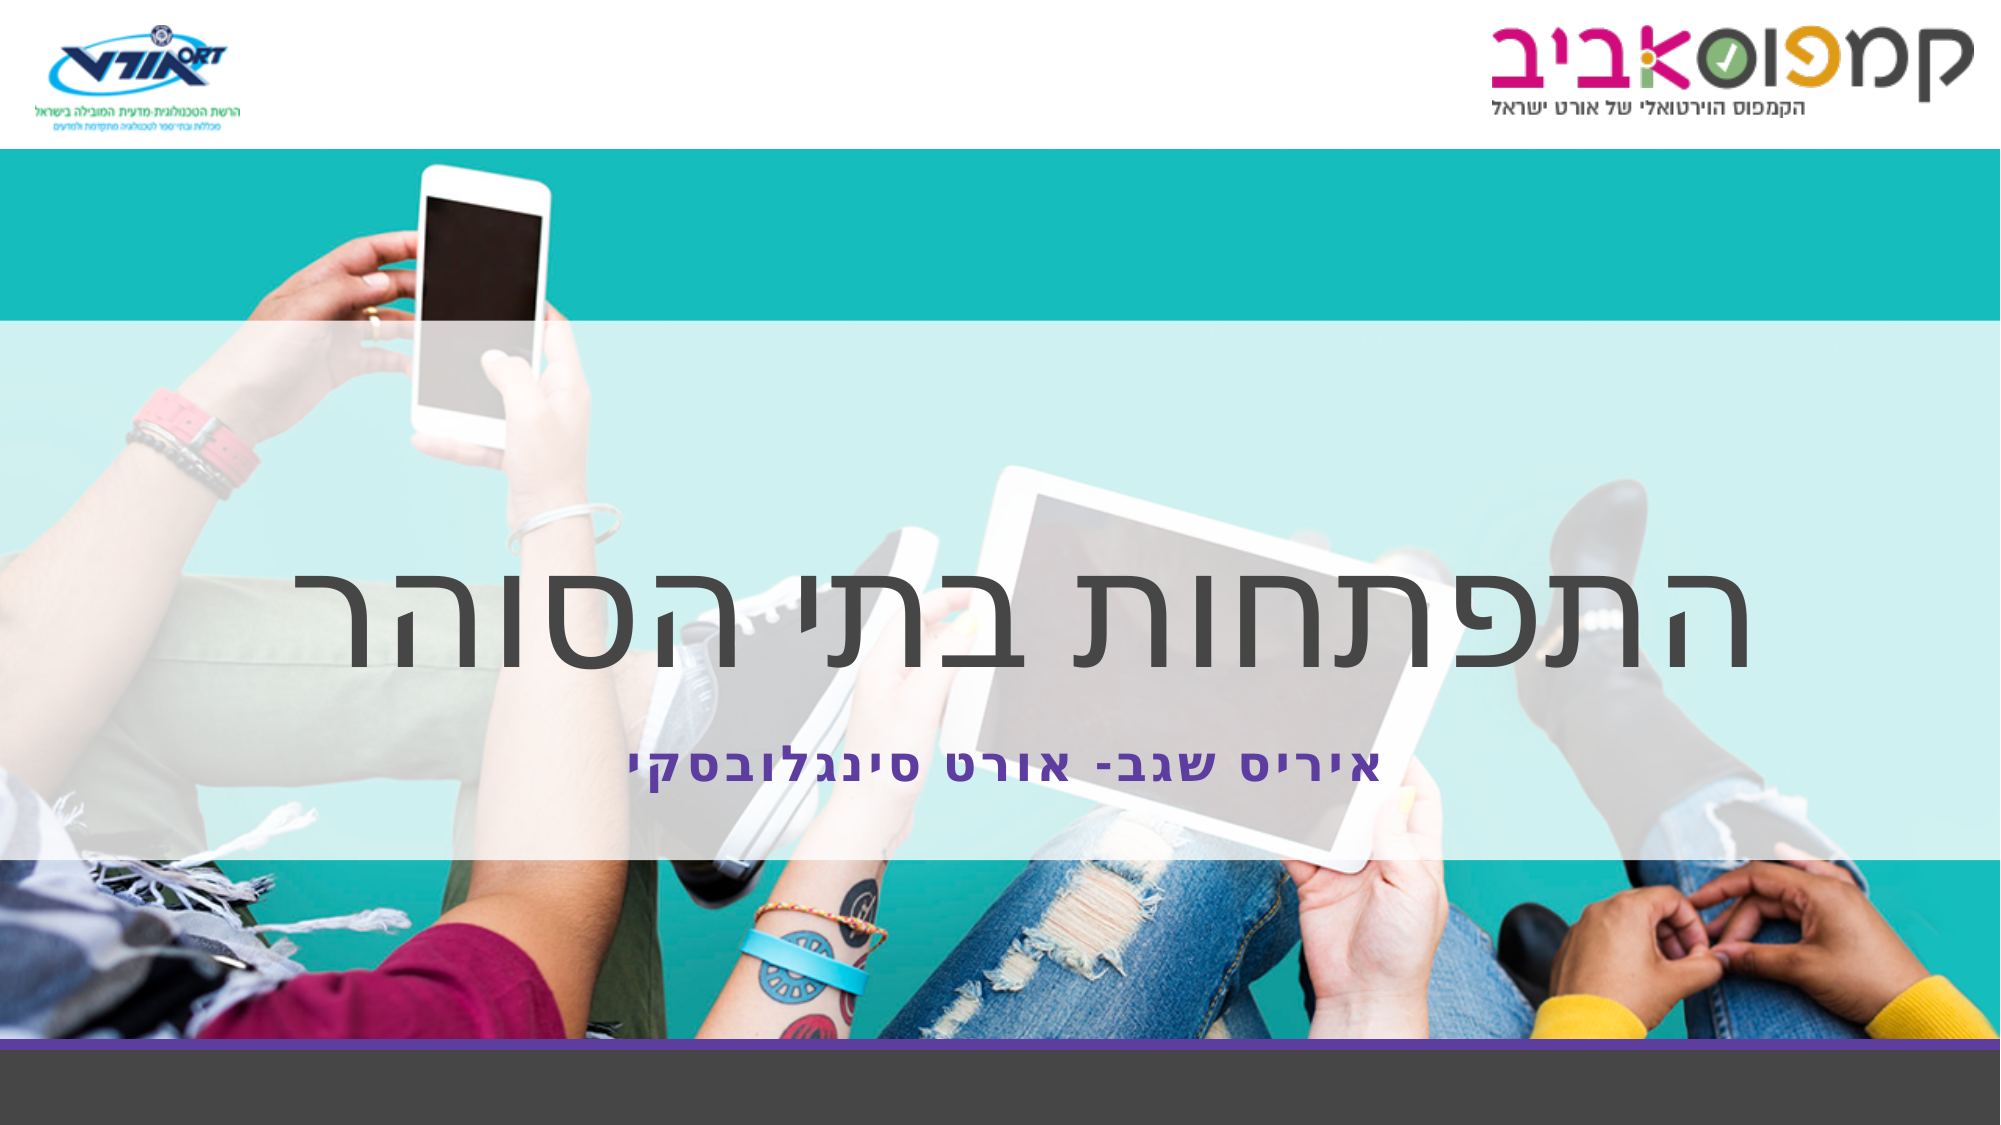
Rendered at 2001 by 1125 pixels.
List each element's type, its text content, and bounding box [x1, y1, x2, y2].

subtitle איריס שגב- אורט סינגלובסקי [180, 730, 1831, 861]
picture [0, 149, 2000, 320]
title התפתחות בתי הסוהר [180, 328, 1830, 710]
picture [1492, 25, 1974, 118]
picture [0, 861, 2000, 1039]
picture [35, 25, 240, 132]
